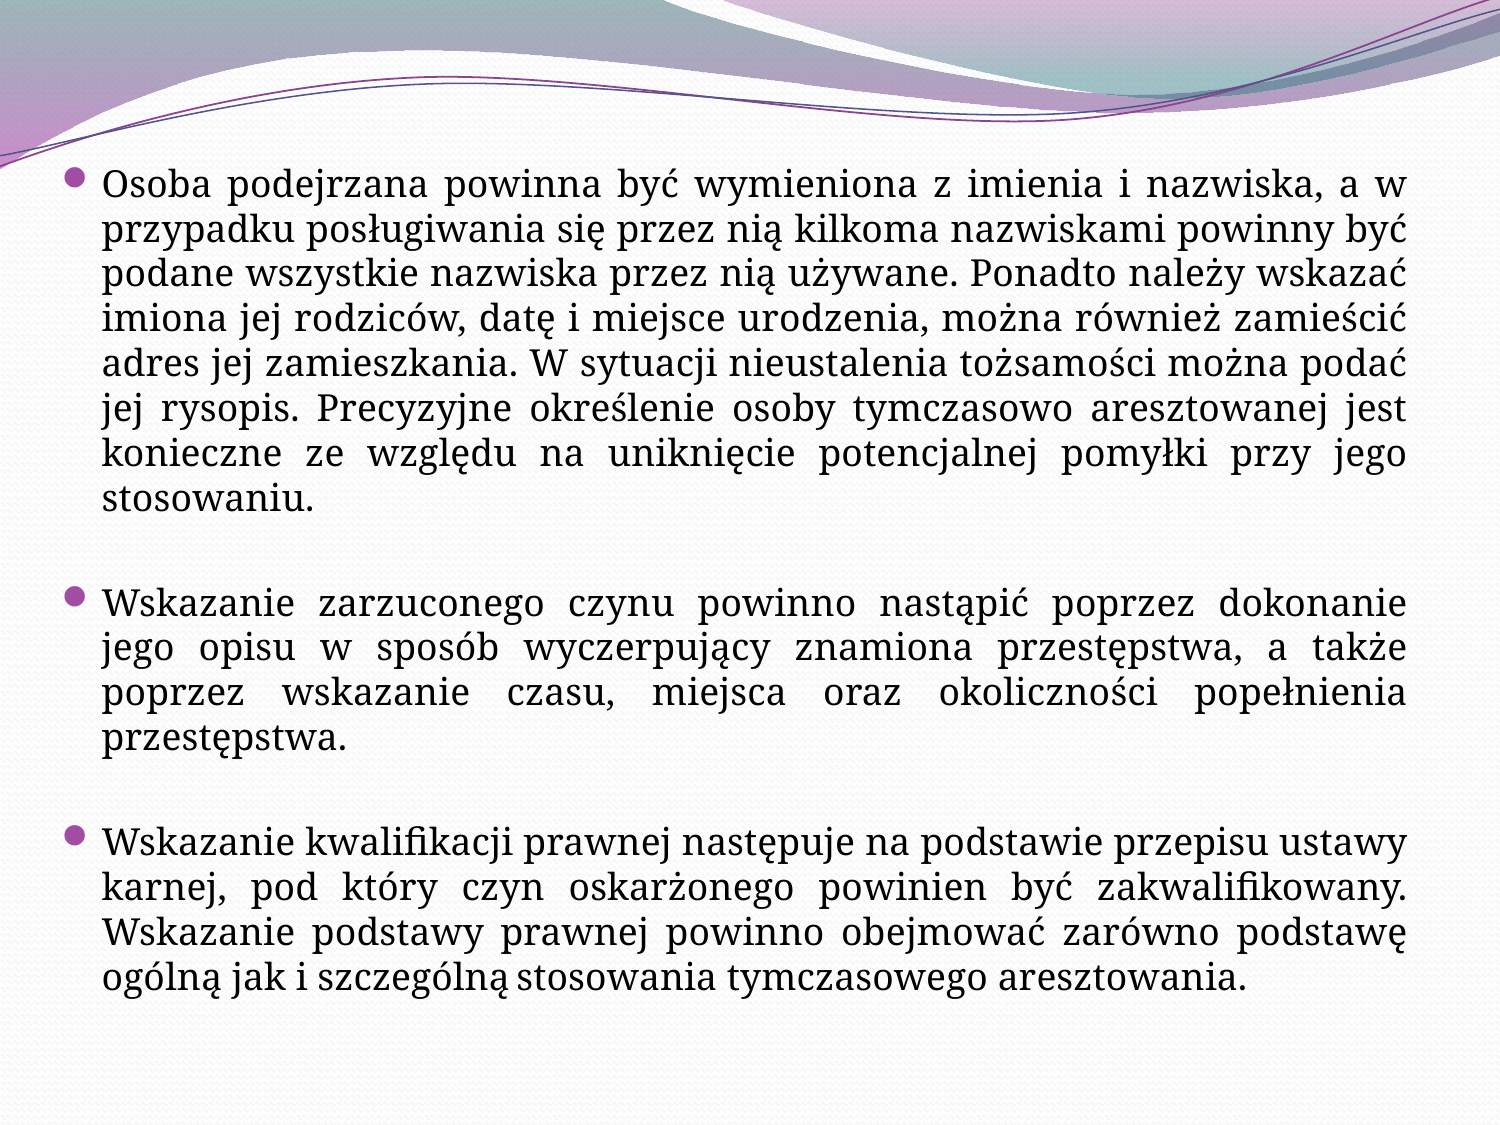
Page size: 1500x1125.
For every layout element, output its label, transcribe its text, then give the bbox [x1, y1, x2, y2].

list Osoba podejrzana powinna być wymieniona z imienia i nazwiska, a w przypadku posługiwania się przez nią kilkoma nazwiskami powinny być podane wszystkie nazwiska przez nią używane. Ponadto należy wskazać imiona jej rodziców, datę i miejsce urodzenia, można również zamieścić adres jej zamieszkania. W sytuacji nieustalenia tożsamości można podać jej rysopis. Precyzyjne określenie osoby tymczasowo aresztowanej jest konieczne ze względu na uniknięcie potencjalnej pomyłki przy jego stosowaniu. Wskazanie zarzuconego czynu powinno nastąpić poprzez dokonanie jego opisu w sposób wyczerpujący znamiona przestępstwa, a także poprzez wskazanie czasu, miejsca oraz okoliczności popełnienia przestępstwa. Wskazanie kwalifikacji prawnej następuje na podstawie przepisu ustawy karnej, pod który czyn oskarżonego powinien być zakwalifikowany. Wskazanie podstawy prawnej powinno obejmować zarówno podstawę ogólną jak i szczególną stosowania tymczasowego aresztowania. [46, 152, 1425, 1038]
